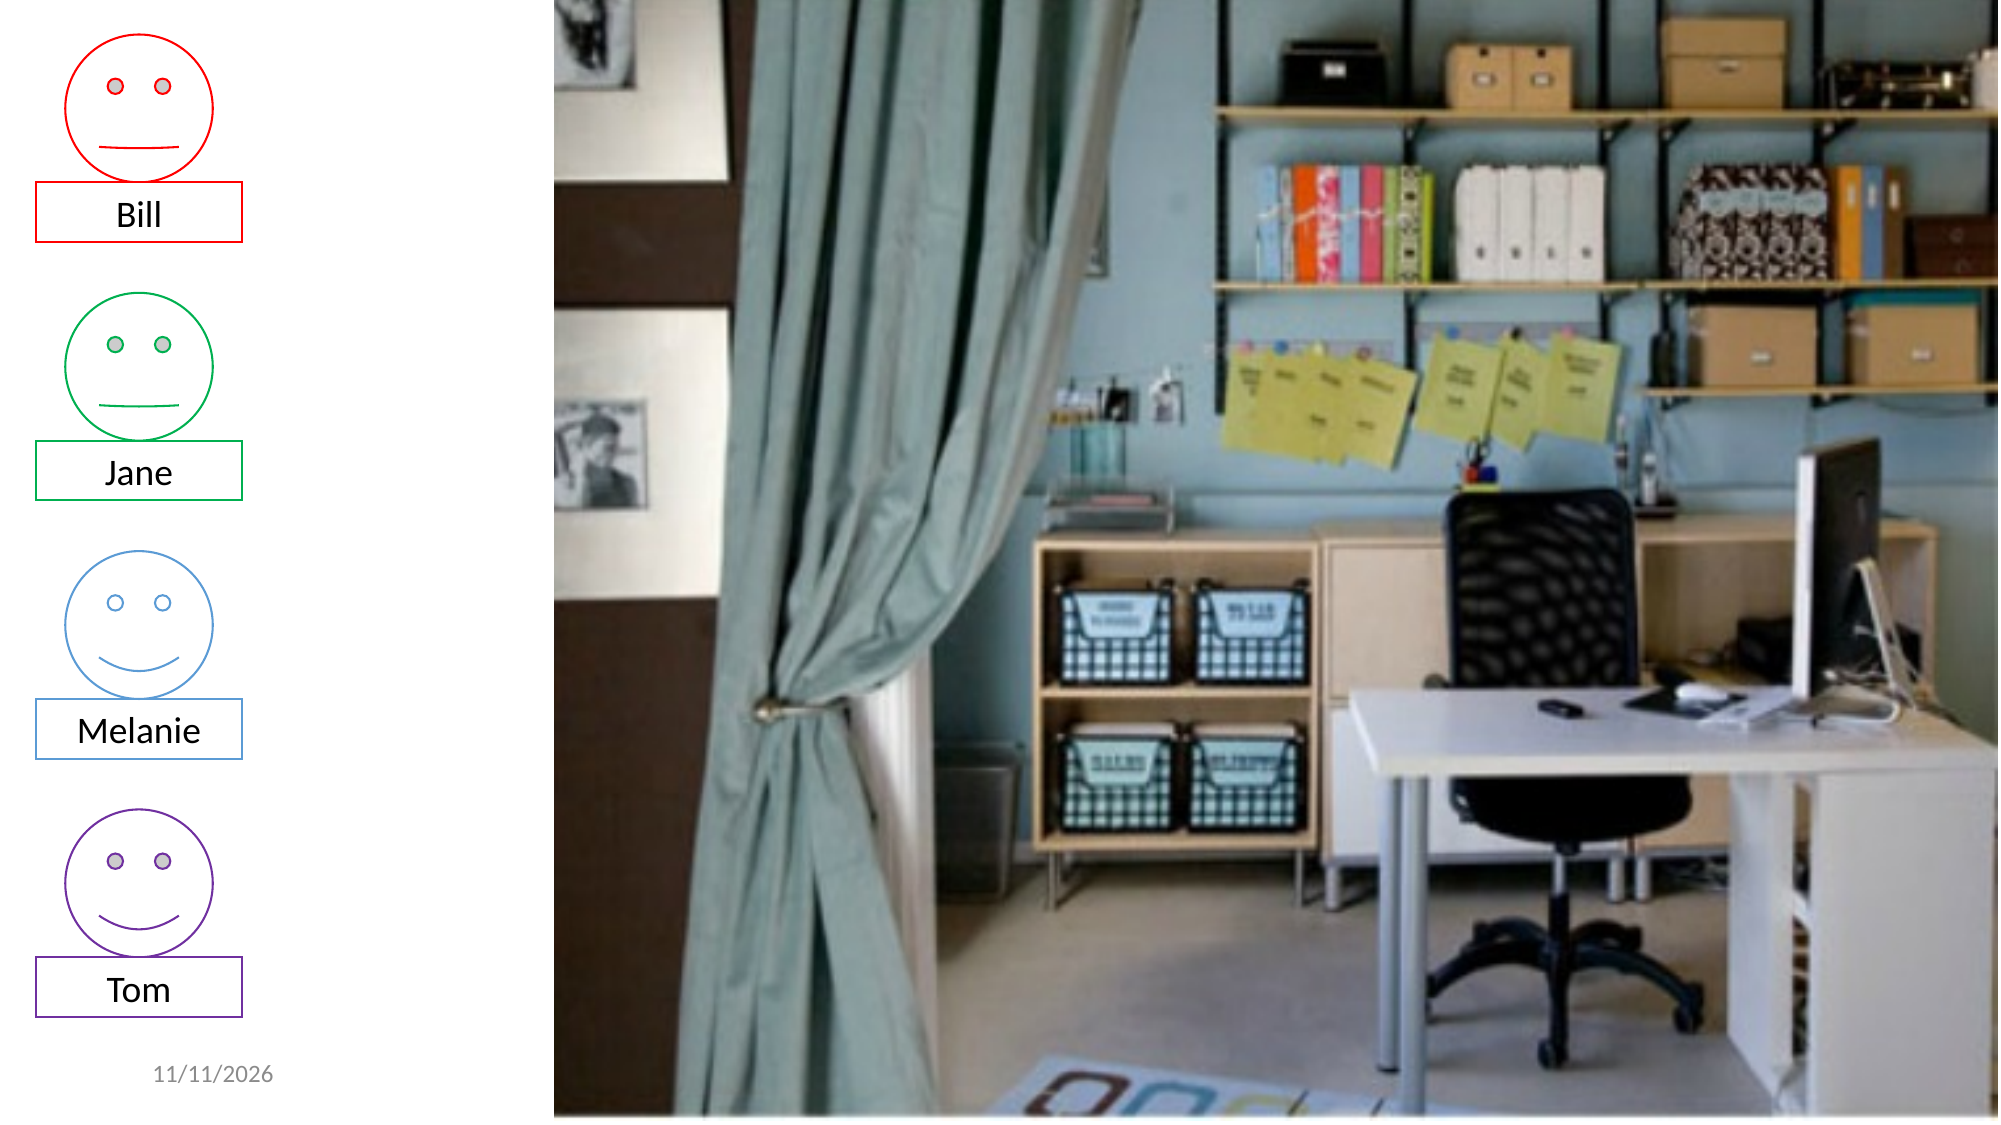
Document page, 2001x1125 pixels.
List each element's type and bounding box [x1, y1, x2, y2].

text_box [36, 34, 242, 243]
text_box [36, 809, 242, 1018]
picture [554, 0, 1998, 1121]
slide_number [137, 1042, 554, 1103]
text_box [36, 292, 242, 502]
text_box [36, 551, 242, 760]
